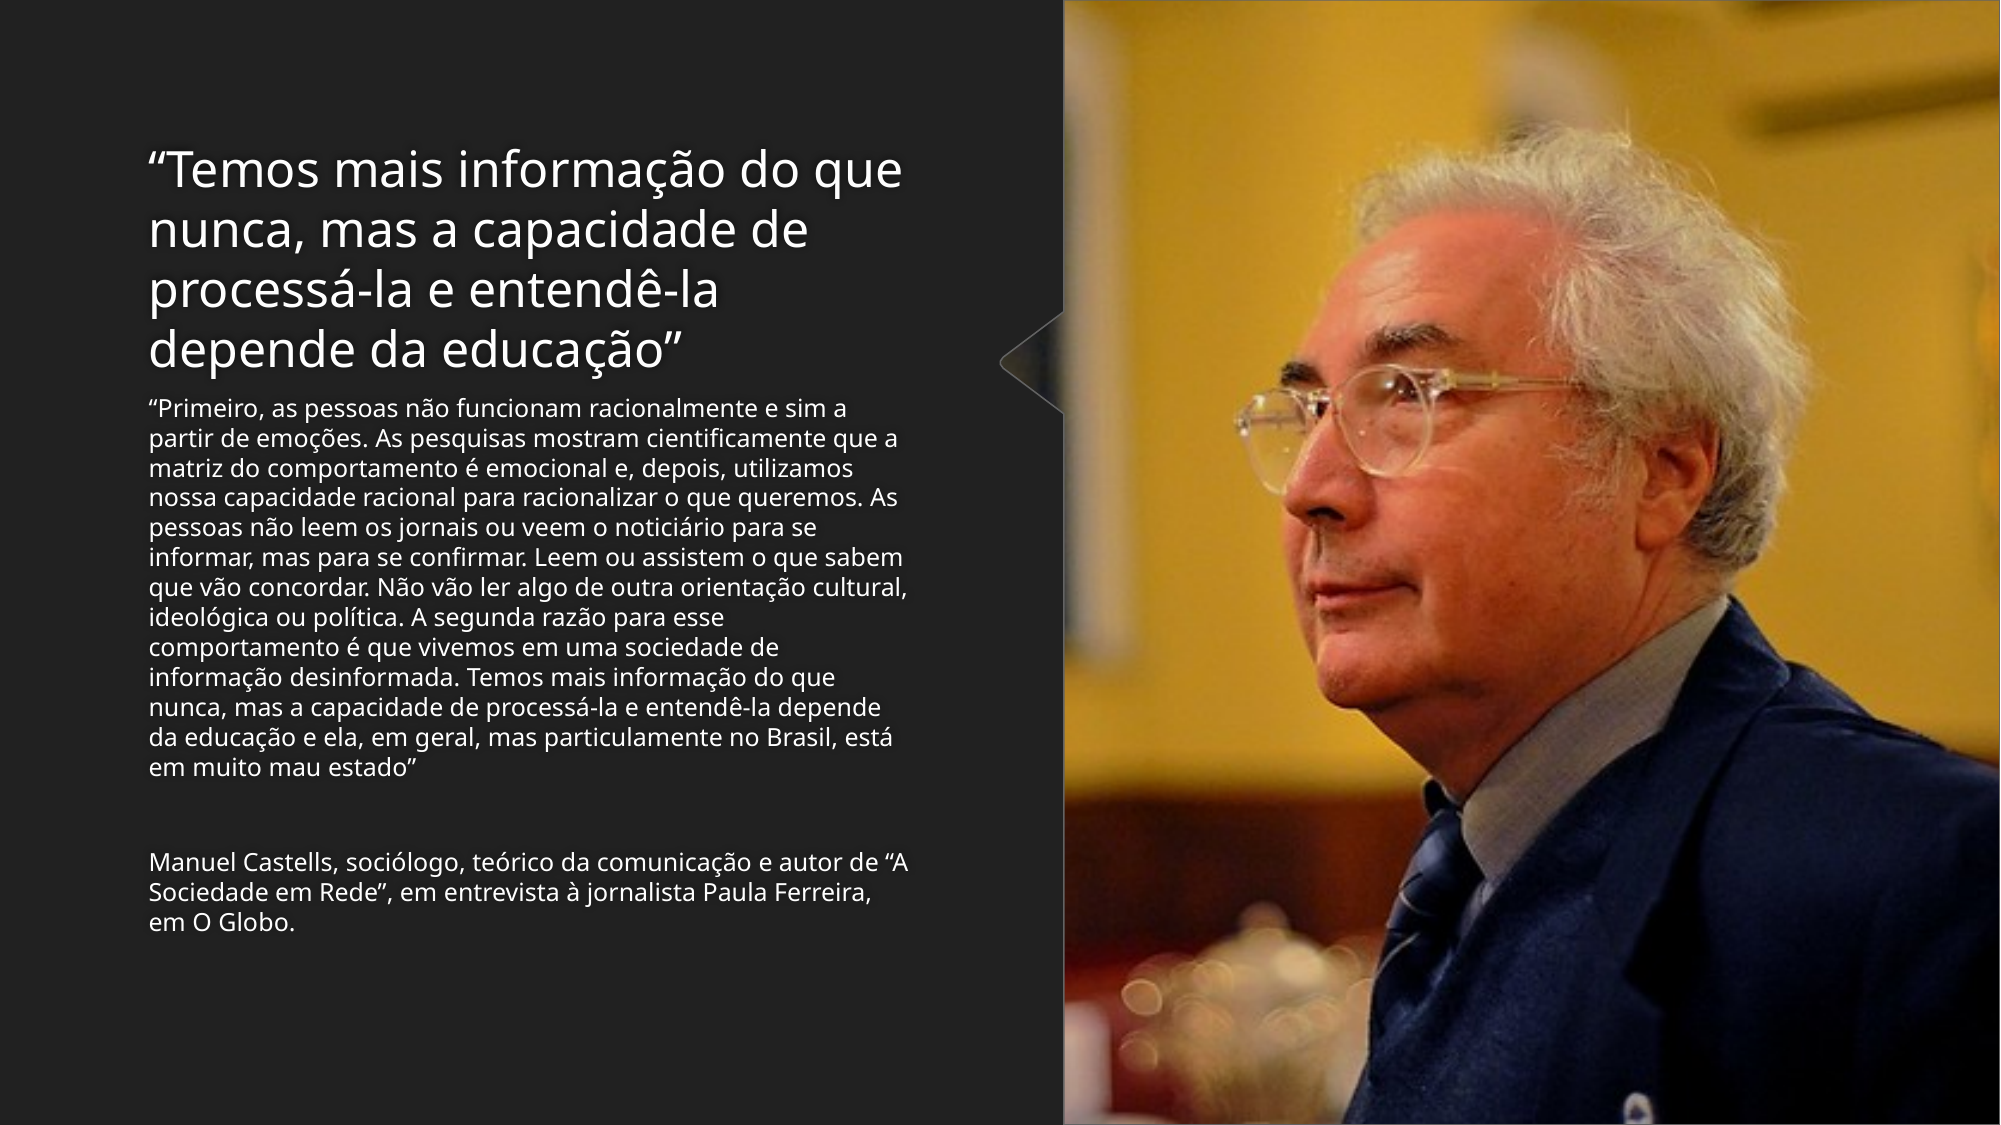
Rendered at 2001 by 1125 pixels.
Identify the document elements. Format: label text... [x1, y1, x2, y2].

list “Primeiro, as pessoas não funcionam racionalmente e sim a partir de emoções. As pesquisas mostram cientificamente que a matriz do comportamento é emocional e, depois, utilizamos nossa capacidade racional para racionalizar o que queremos. As pessoas não leem os jornais ou veem o noticiário para se informar, mas para se confirmar. Leem ou assistem o que sabem que vão concordar. Não vão ler algo de outra orientação cultural, ideológica ou política. A segunda razão para esse comportamento é que vivemos em uma sociedade de informação desinformada. Temos mais informação do que nunca, mas a capacidade de processá-la e entendê-la depende da educação e ela, em geral, mas particulamente no Brasil, está em muito mau estado” Manuel Castells, sociólogo, teórico da comunicação e autor de “A Sociedade em Rede”, em entrevista à jornalista Paula Ferreira, em O Globo. [133, 384, 930, 962]
picture [1000, 0, 2000, 1125]
title “Temos mais informação do que nunca, mas a capacidade de processá-la e entendê-la depende da educação” [133, 119, 930, 379]
